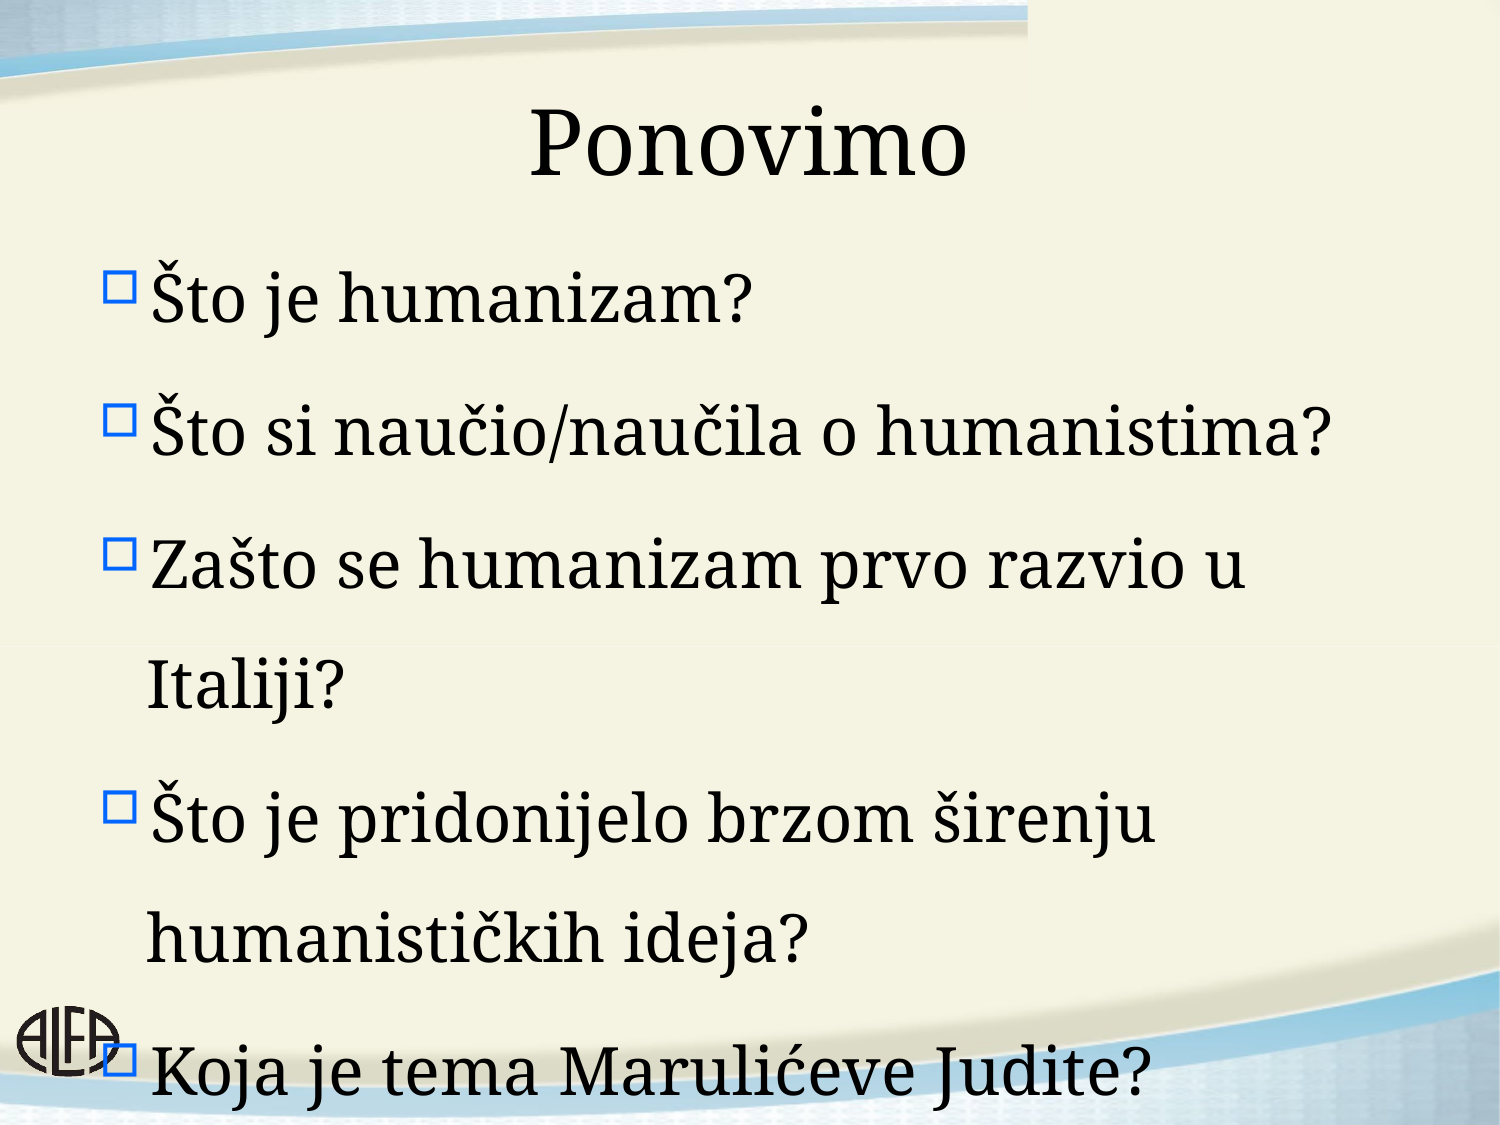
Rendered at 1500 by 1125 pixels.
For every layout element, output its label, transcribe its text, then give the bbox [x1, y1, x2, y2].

picture [0, 647, 1497, 1125]
picture [0, 0, 1500, 646]
list Što je humanizam? Što si naučio/naučila o humanistima? Zašto se humanizam prvo razvio u Italiji? Što je pridonijelo brzom širenju humanističkih ideja? Koja je tema Marulićeve Judite? [75, 208, 1425, 1005]
title Ponovimo [75, 45, 1425, 208]
